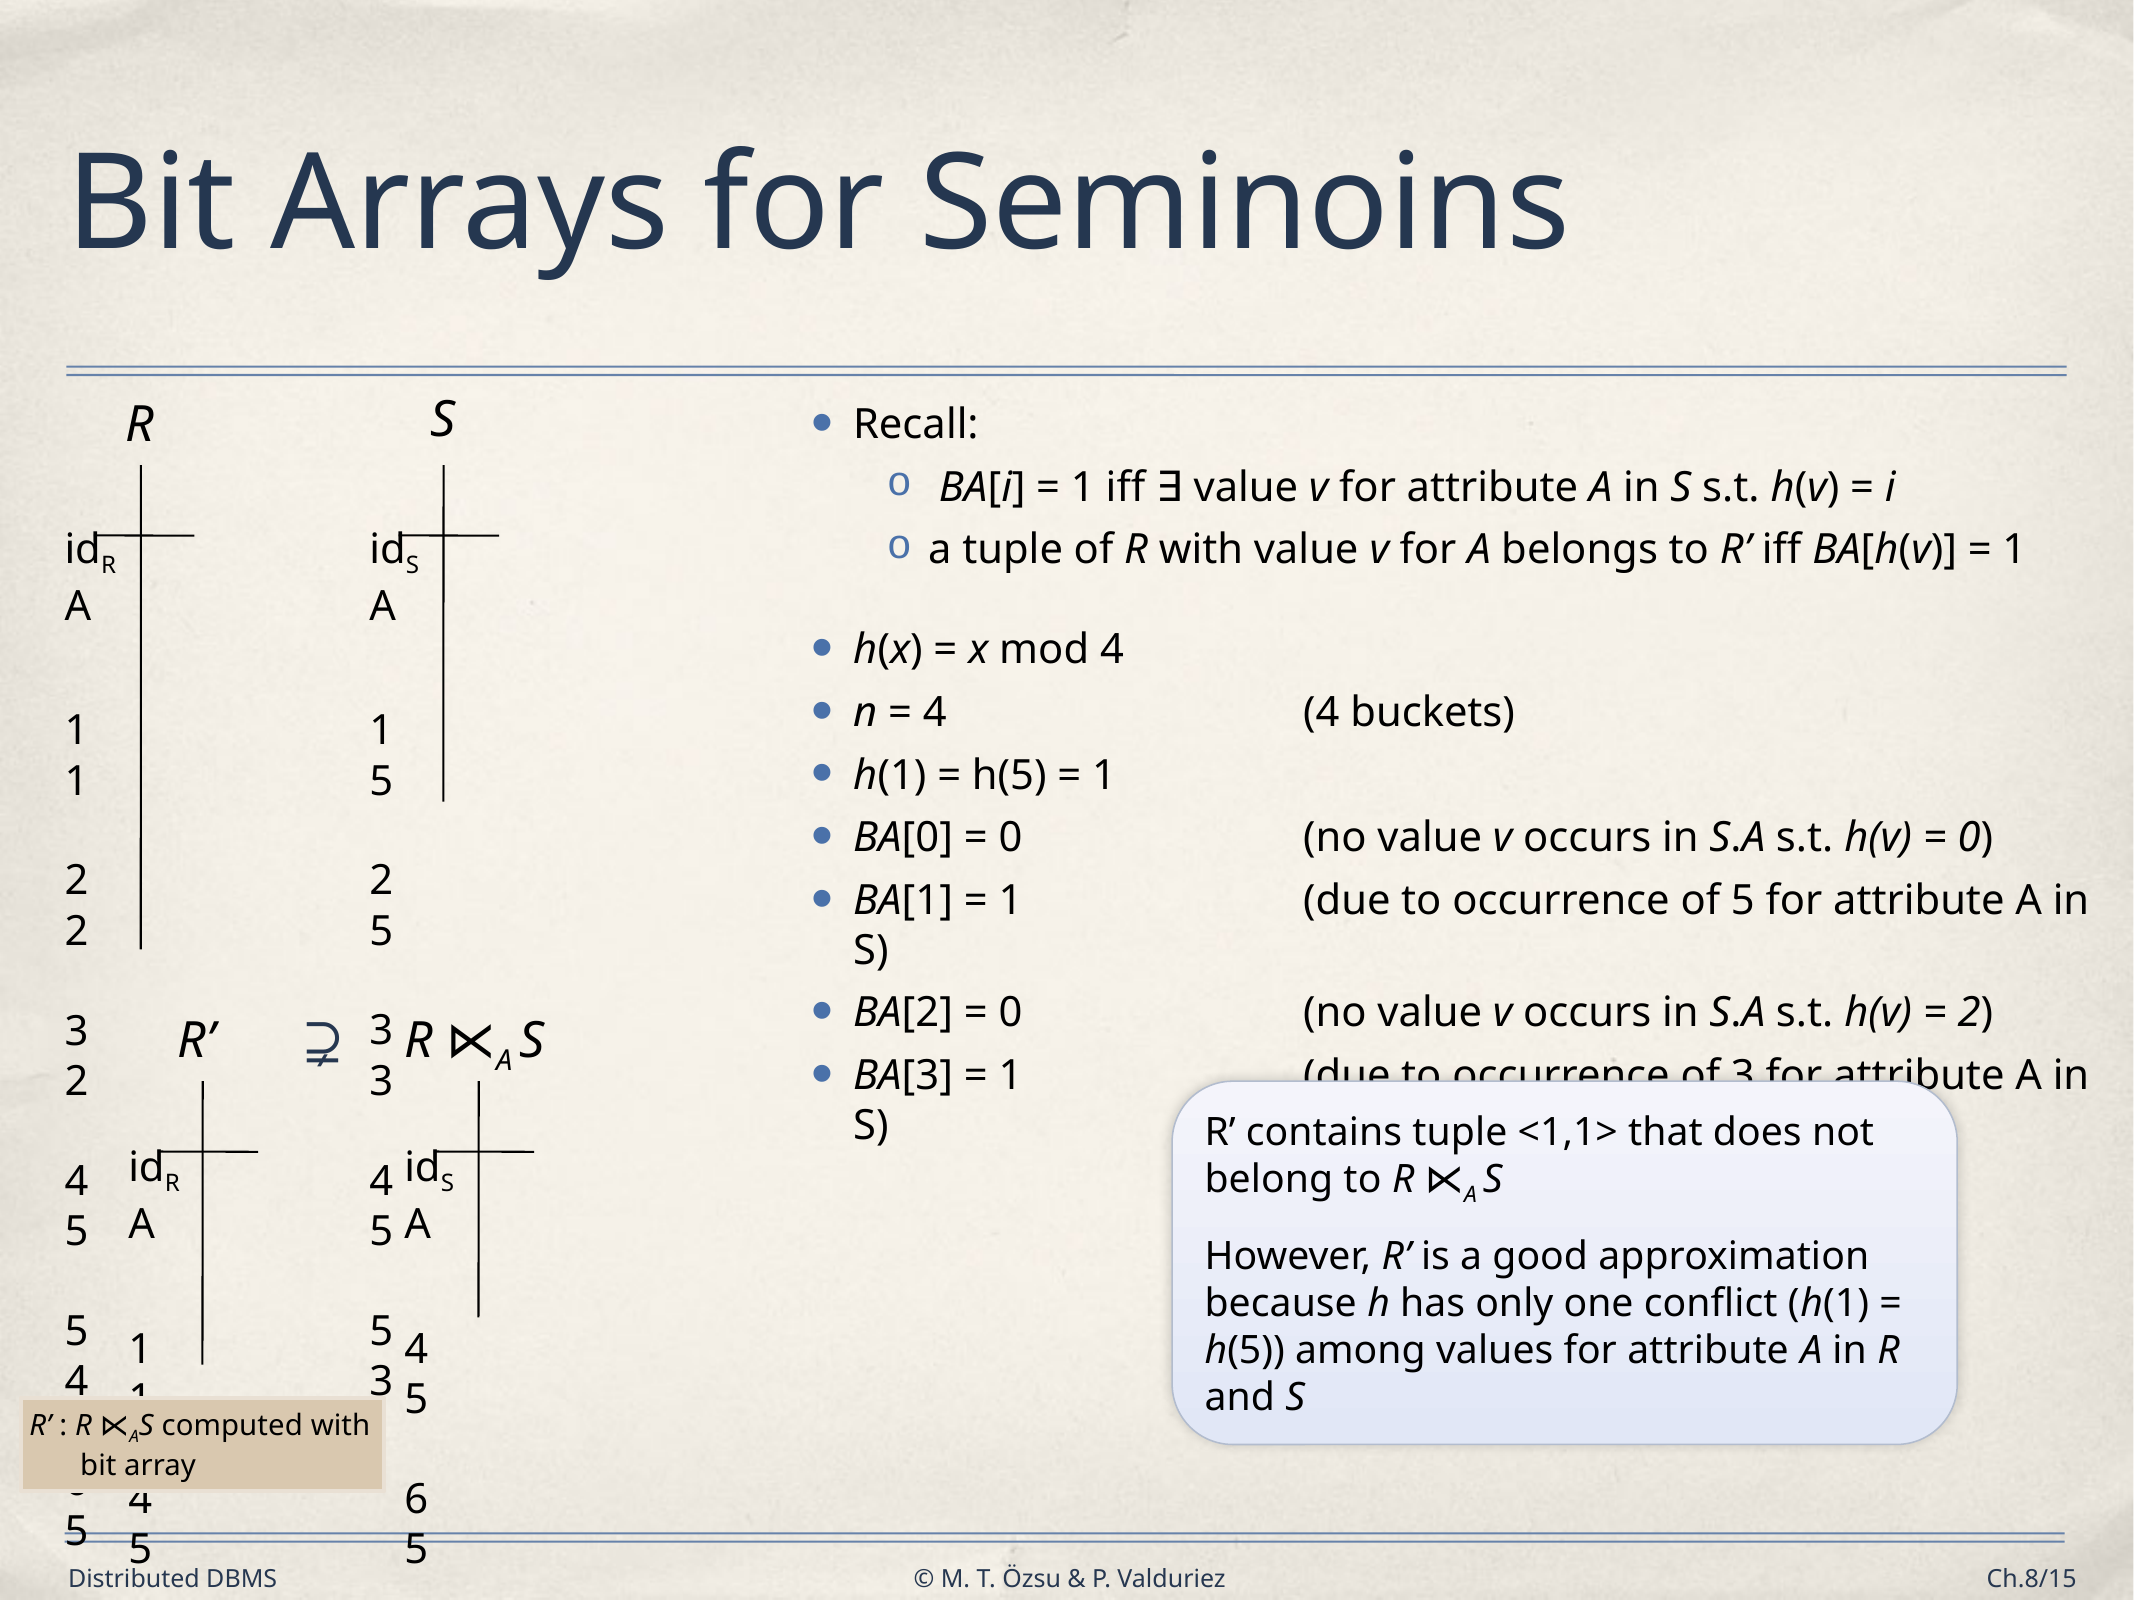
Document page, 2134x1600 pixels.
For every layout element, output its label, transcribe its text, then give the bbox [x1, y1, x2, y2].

text_box ⊋ [288, 999, 358, 1074]
text_box R’ contains tuple <1,1> that does not belong to R ⋉A S However, R’ is a good approximation because h has only one conflict (h(1) = h(5)) among values for attribute A in R and S [1171, 1080, 1959, 1446]
text_box R ⋉A S [396, 999, 561, 1075]
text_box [395, 1080, 563, 1328]
list idR A 1 1 2 2 3 2 4 5 5 4 6 5 7 4 8 5 [56, 378, 235, 705]
title Bit Arrays for Seminoins [58, 72, 2075, 338]
picture [0, 0, 2134, 1600]
text_box R’ [169, 999, 240, 1075]
text_box Recall: BA[i] = 1 iff ∃ value v for attribute A in S s.t. h(v) = i a tuple of R with value v for A belongs to R’ iff BA[h(v)] = 1 h(x) = x mod 4 n = 4 (4 buckets) h(1) = h(5) = 1 BA[0] = 0 (no value v occurs in S.A s.t. h(v) = 0) BA[1] = 1 (due to occurrence of 5 for attribute A in S) BA[2] = 0 (no value v occurs in S.A s.t. h(v) = 2) BA[3] = 1 (due to occurrence of 3 for attribute A in S) [797, 389, 2110, 1155]
text_box R [117, 383, 167, 459]
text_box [360, 377, 540, 829]
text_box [119, 1080, 287, 1387]
list idR A 1 1 2 2 3 2 4 5 5 4 6 5 7 4 8 5 [56, 715, 235, 981]
text_box R’ : R ⋉AS computed with bit array [19, 1396, 386, 1493]
